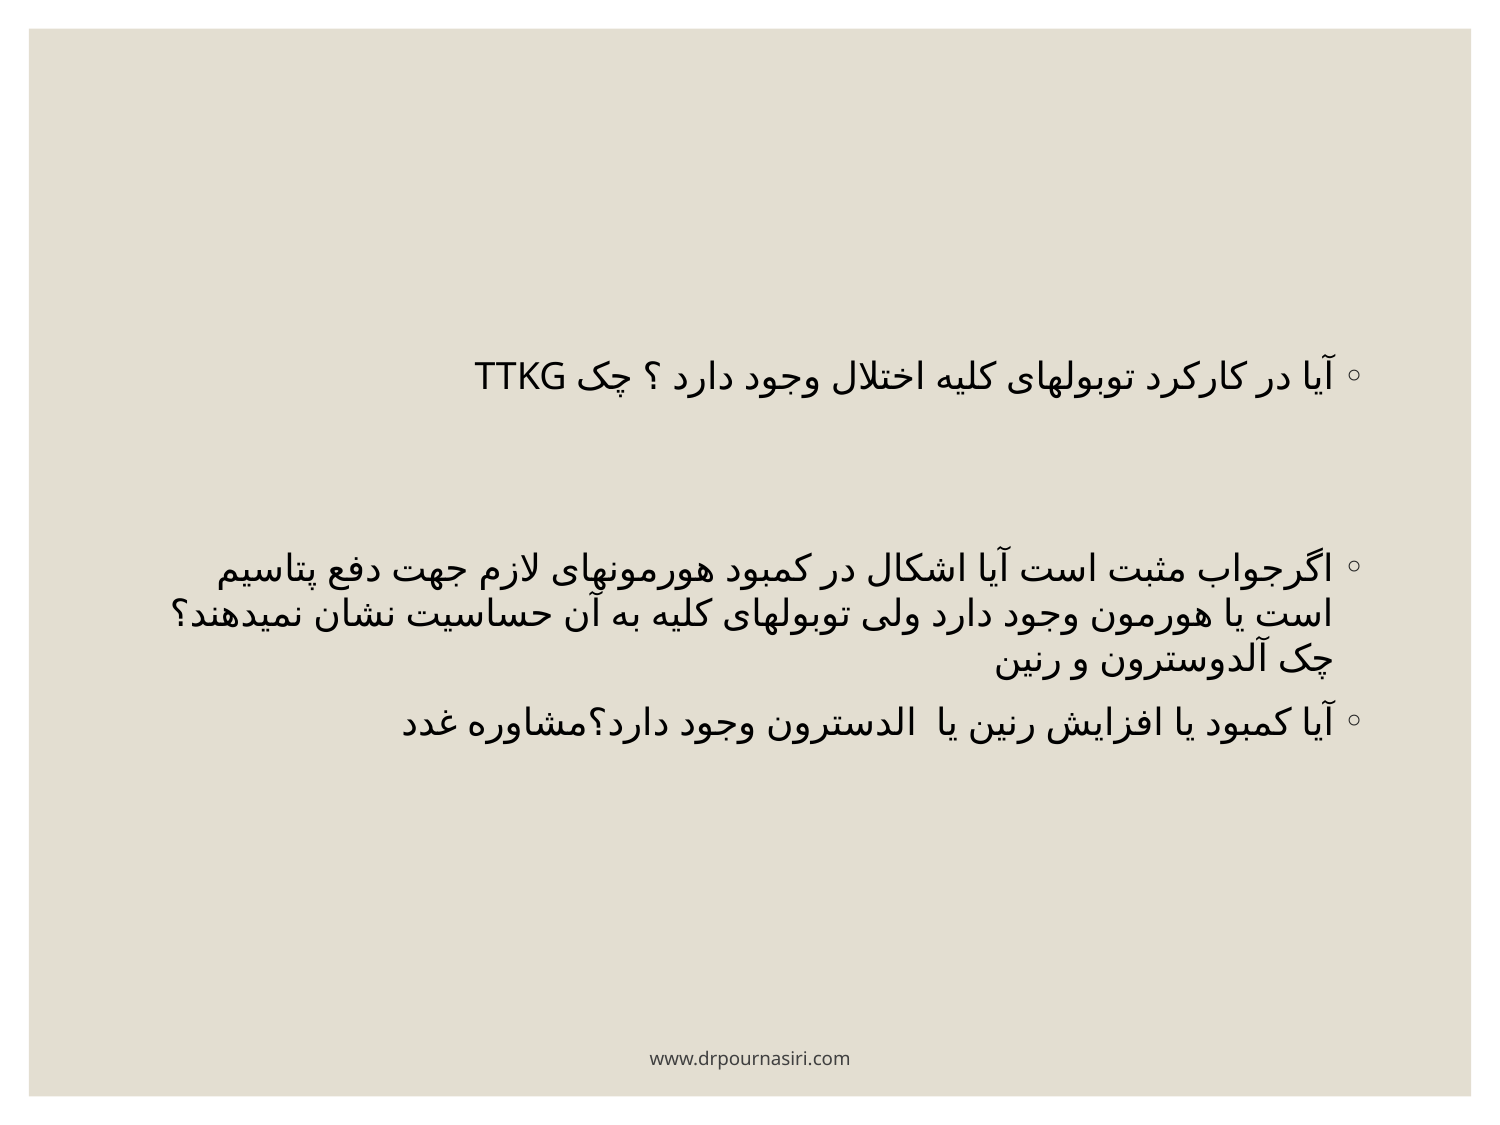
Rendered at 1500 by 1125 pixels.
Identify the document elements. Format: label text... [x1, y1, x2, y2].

list آیا در کارکرد توبولهای کلیه اختلال وجود دارد ؟ چک TTKG اگرجواب مثبت است آیا اشکال در کمبود هورمونهای لازم جهت دفع پتاسیم است یا هورمون وجود دارد ولی توبولهای کلیه به آن حساسیت نشان نمیدهند؟ چک آلدوسترون و رنین آیا کمبود یا افزایش رنین یا الدسترون وجود دارد؟مشاوره غدد [120, 345, 1380, 990]
footer www.drpournasiri.com [426, 1035, 1074, 1080]
